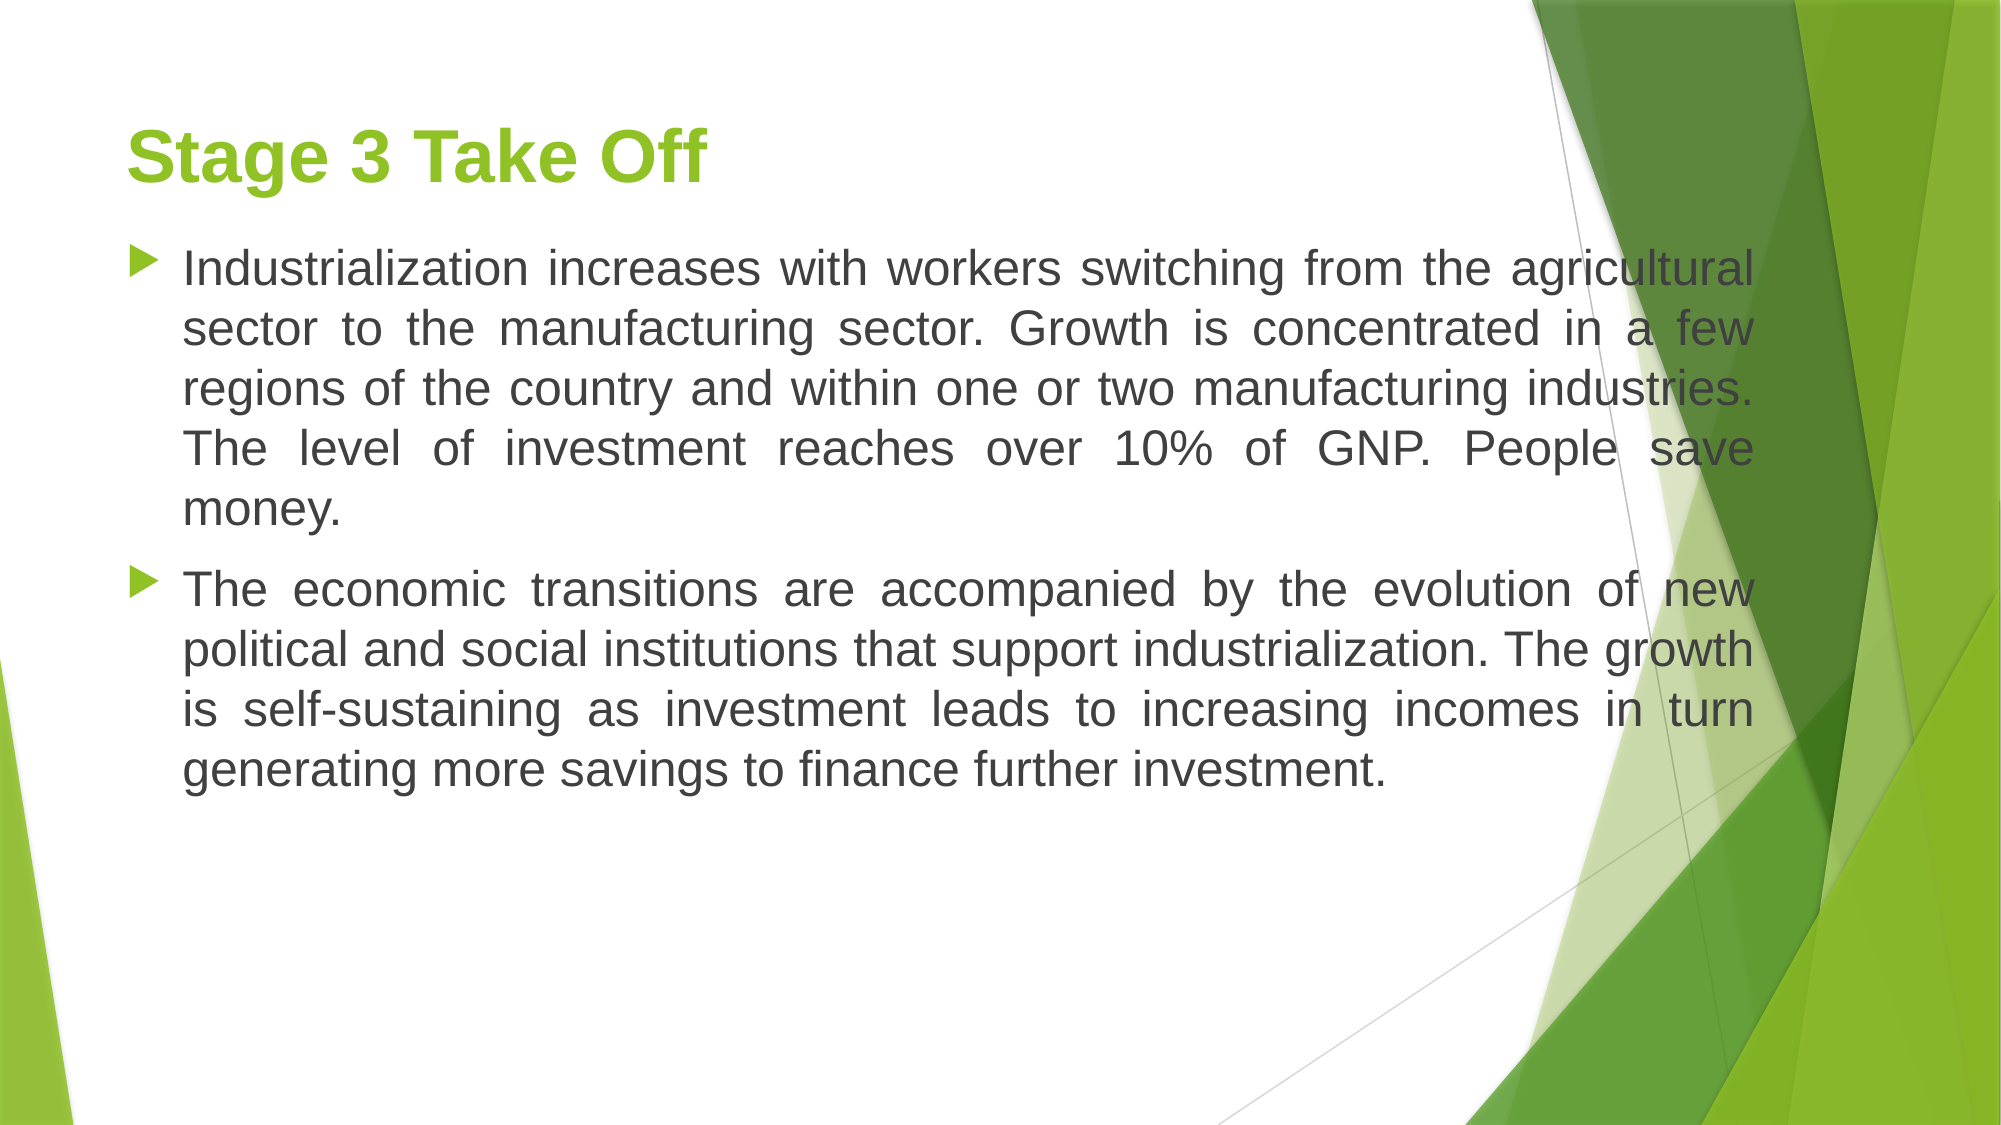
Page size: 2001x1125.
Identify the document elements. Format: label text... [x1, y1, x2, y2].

list Industrialization increases with workers switching from the agricultural sector to the manufacturing sector. Growth is concentrated in a few regions of the country and within one or two manufacturing industries. The level of investment reaches over 10% of GNP. People save money. The economic transitions are accompanied by the evolution of new political and social institutions that support industrialization. The growth is self-sustaining as investment leads to increasing incomes in turn generating more savings to finance further investment. [111, 228, 1771, 992]
title Stage 3 Take Off [111, 99, 1522, 228]
